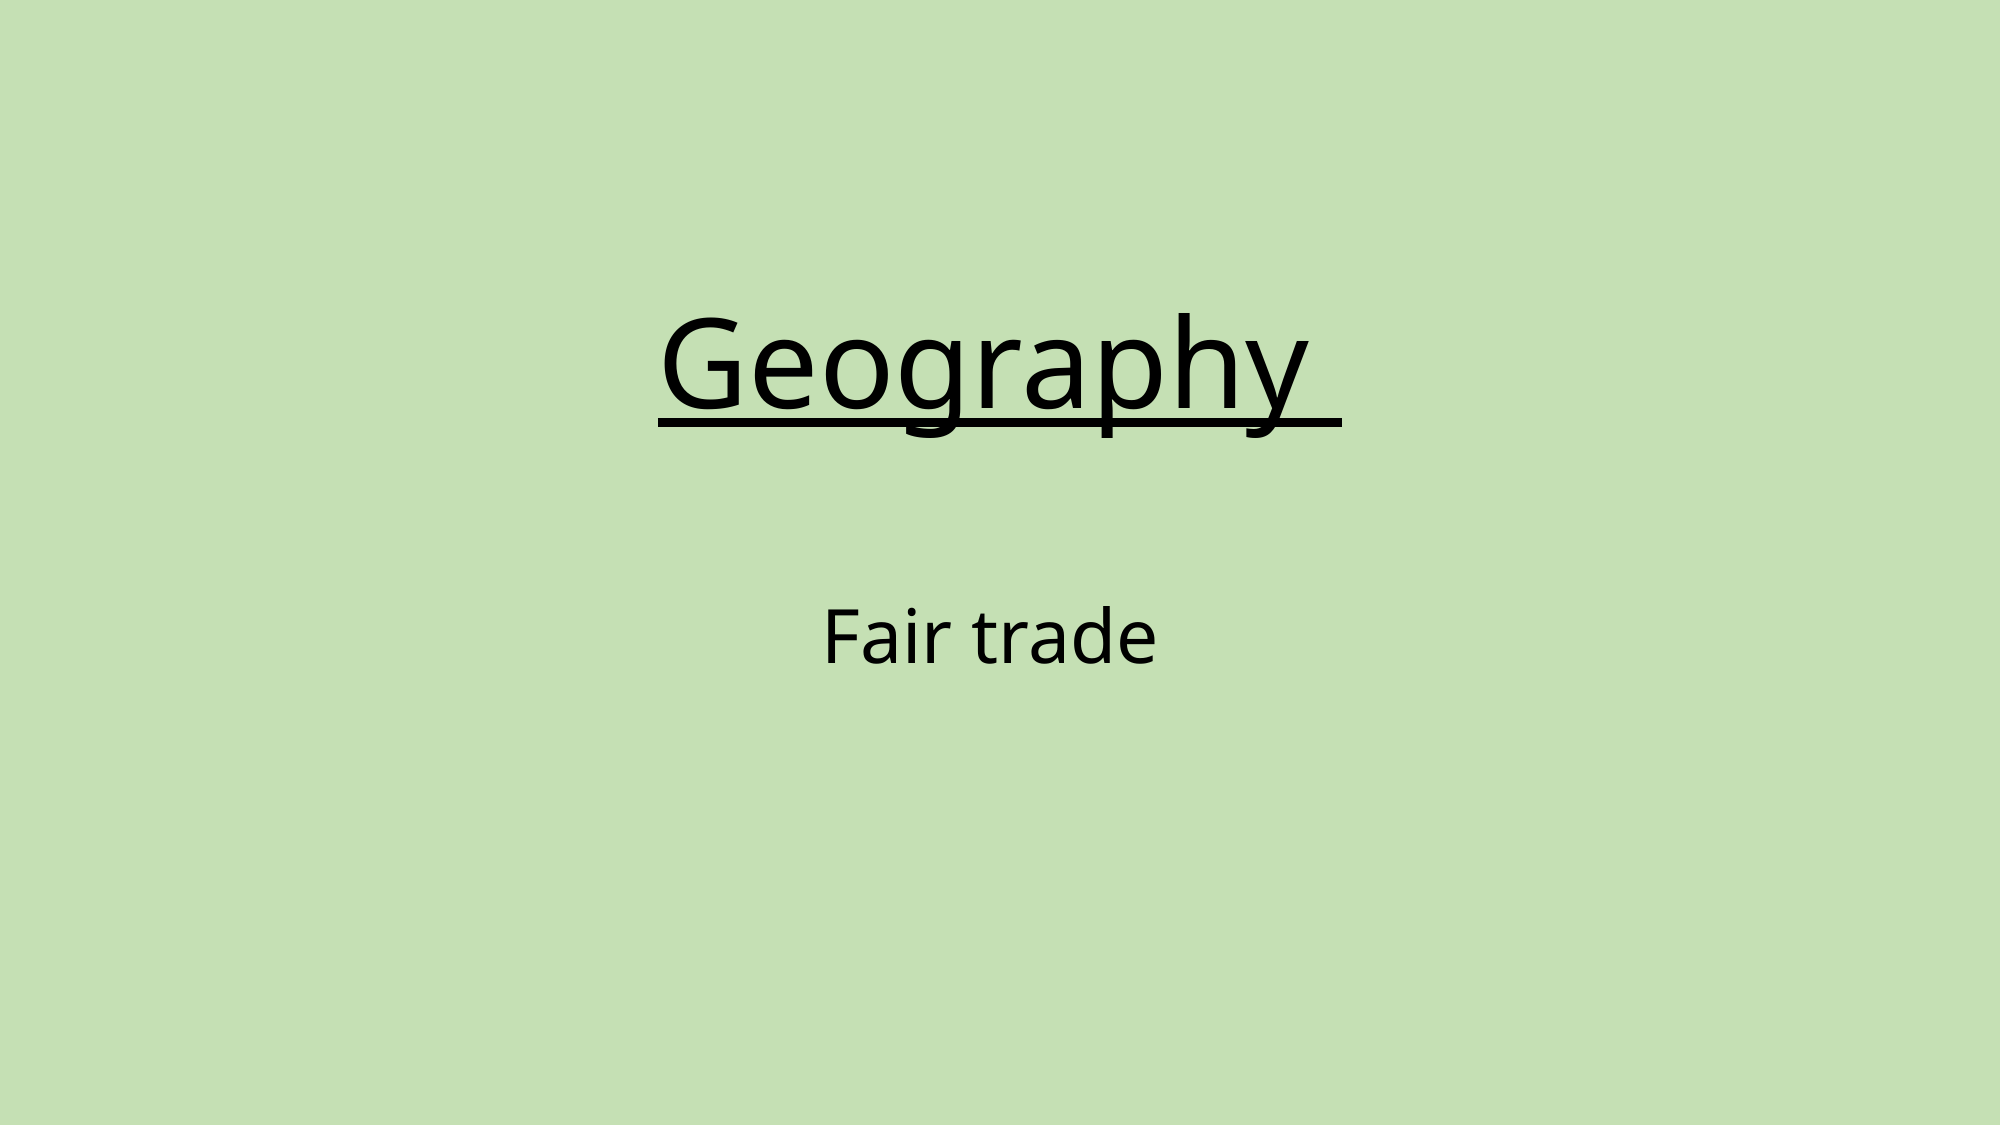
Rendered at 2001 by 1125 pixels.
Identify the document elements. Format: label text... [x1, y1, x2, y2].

subtitle Fair trade [249, 590, 1750, 863]
title Geography [249, 51, 1750, 443]
